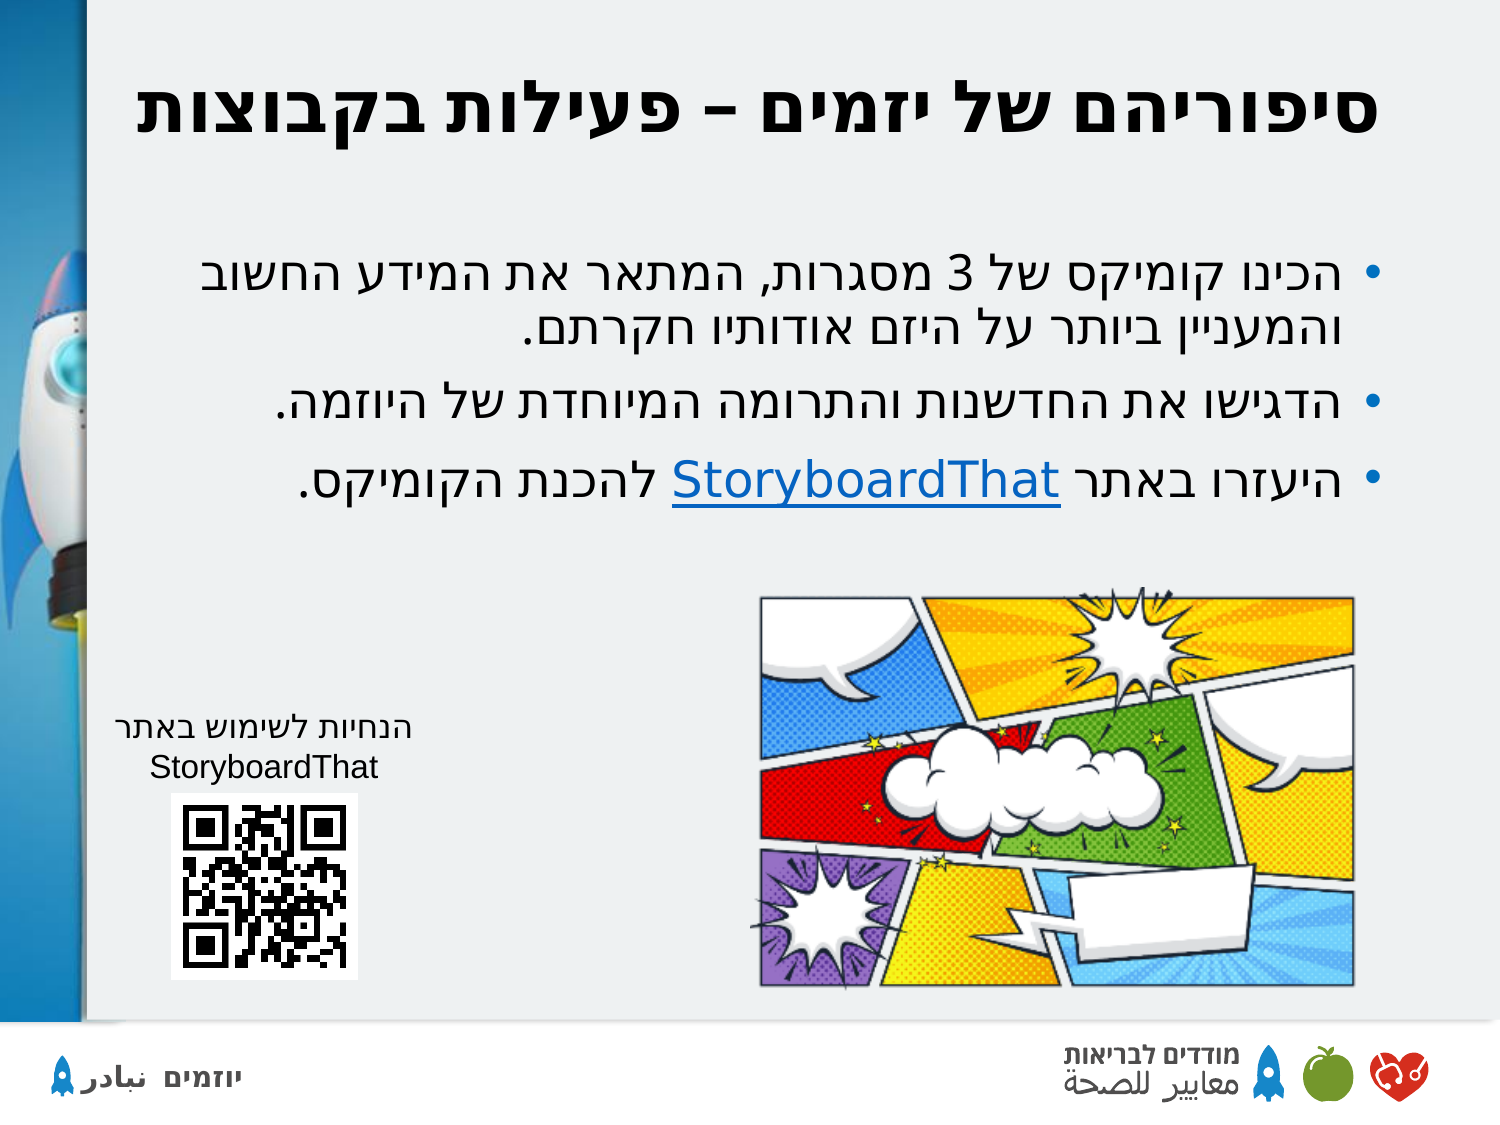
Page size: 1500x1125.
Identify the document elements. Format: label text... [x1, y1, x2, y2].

text_box הנחיות לשימוש באתר StoryboardThat [83, 697, 445, 792]
picture [171, 793, 358, 980]
picture [0, 0, 126, 1022]
title סיפוריהם של יזמים – פעילות בקבוצות [103, 0, 1397, 218]
list הכינו קומיקס של 3 מסגרות, המתאר את המידע החשוב והמעניין ביותר על היזם אודותיו חקרתם. הדגישו את החדשנות והתרומה המיוחדת של היוזמה. היעזרו באתר StoryboardThat להכנת הקומיקס. [83, 239, 1397, 891]
picture [749, 587, 1365, 998]
